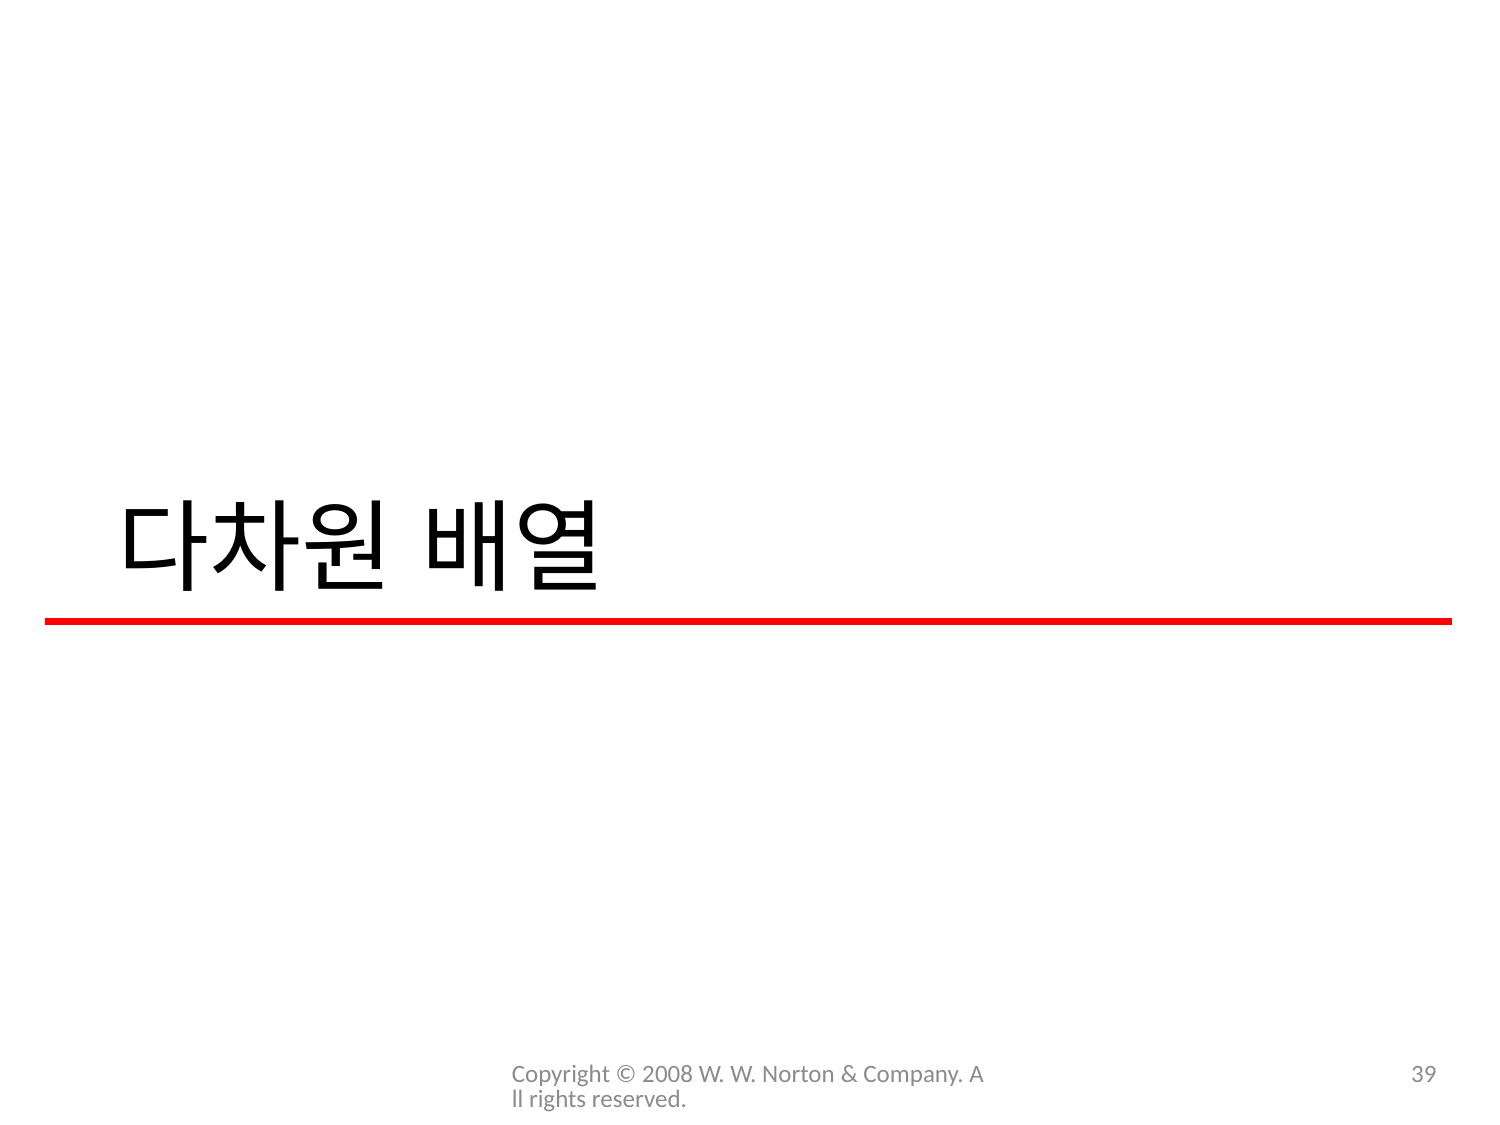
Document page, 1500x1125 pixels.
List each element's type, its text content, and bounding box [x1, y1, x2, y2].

slide_number 39 [1059, 1042, 1452, 1103]
title 다차원 배열 [102, 280, 1397, 613]
footer Copyright © 2008 W. W. Norton & Company. All rights reserved. [496, 1042, 1004, 1103]
